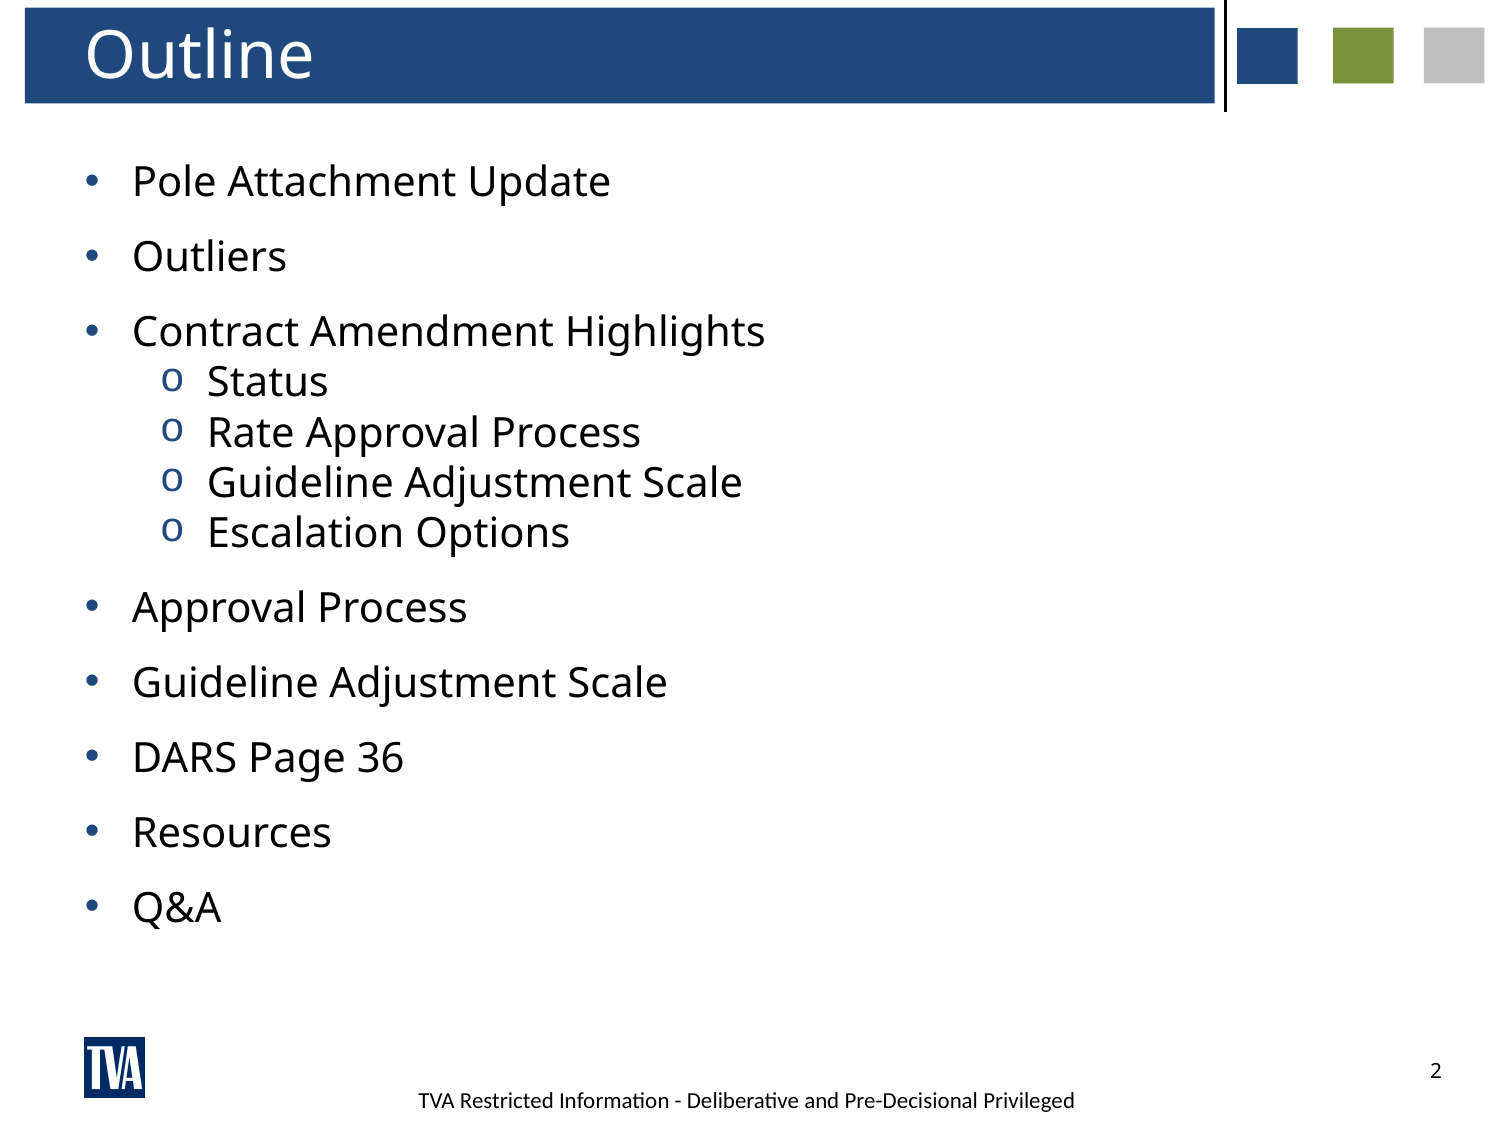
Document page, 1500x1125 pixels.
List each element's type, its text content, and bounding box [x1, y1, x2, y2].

picture [84, 1037, 145, 1098]
text_box TVA Restricted Information - Deliberative and Pre-Decisional Privileged [387, 1098, 1113, 1112]
text_box Pole Attachment Update Outliers Contract Amendment Highlights Status Rate Approval Process Guideline Adjustment Scale Escalation Options Approval Process Guideline Adjustment Scale DARS Page 36 Resources Q&A [70, 122, 1446, 938]
slide_number 2 [1393, 1050, 1463, 1099]
text_box Outline [70, 4, 1188, 99]
